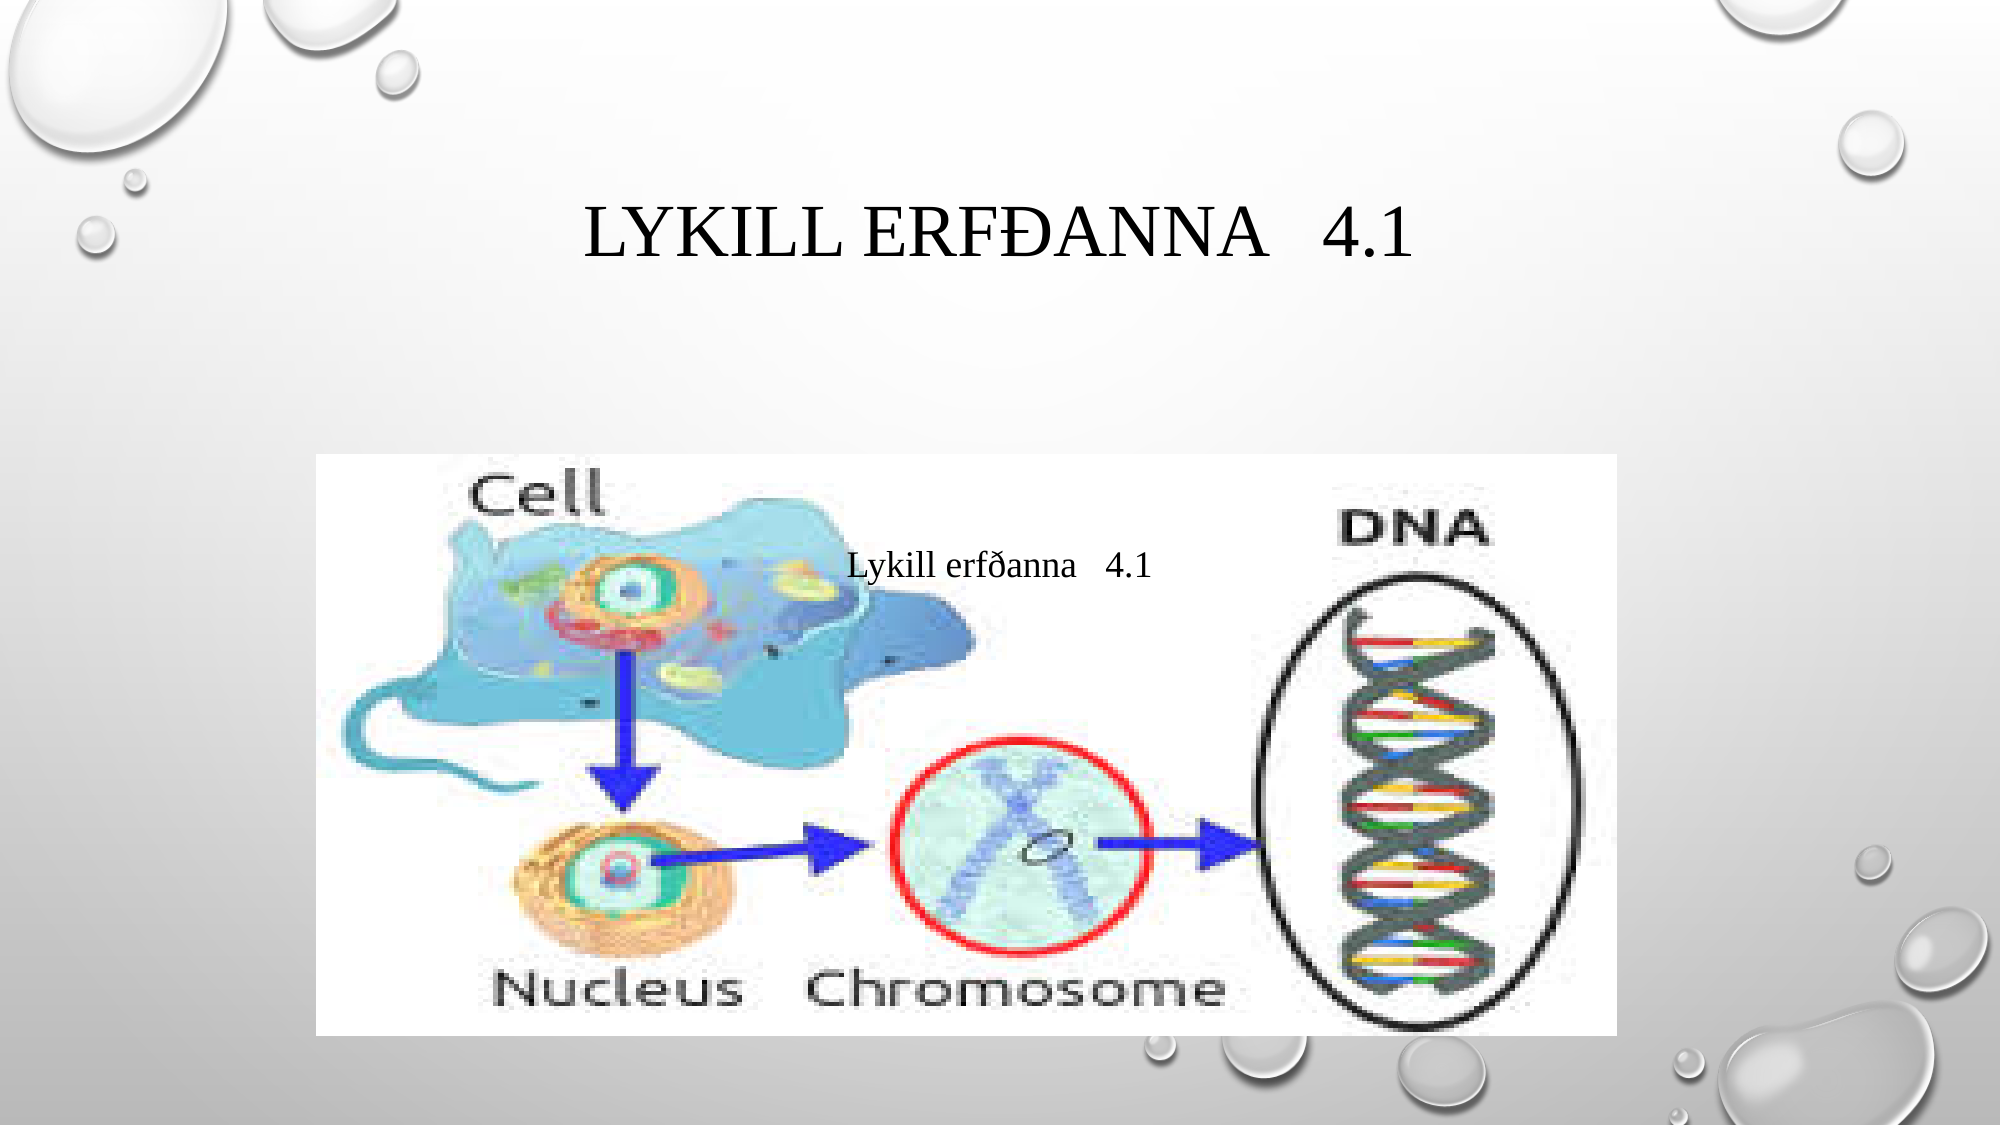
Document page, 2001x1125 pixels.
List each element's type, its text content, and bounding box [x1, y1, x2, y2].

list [316, 453, 1617, 1036]
title Lykill erfðanna 4.1 [149, 101, 1851, 364]
picture [0, 0, 2000, 1125]
